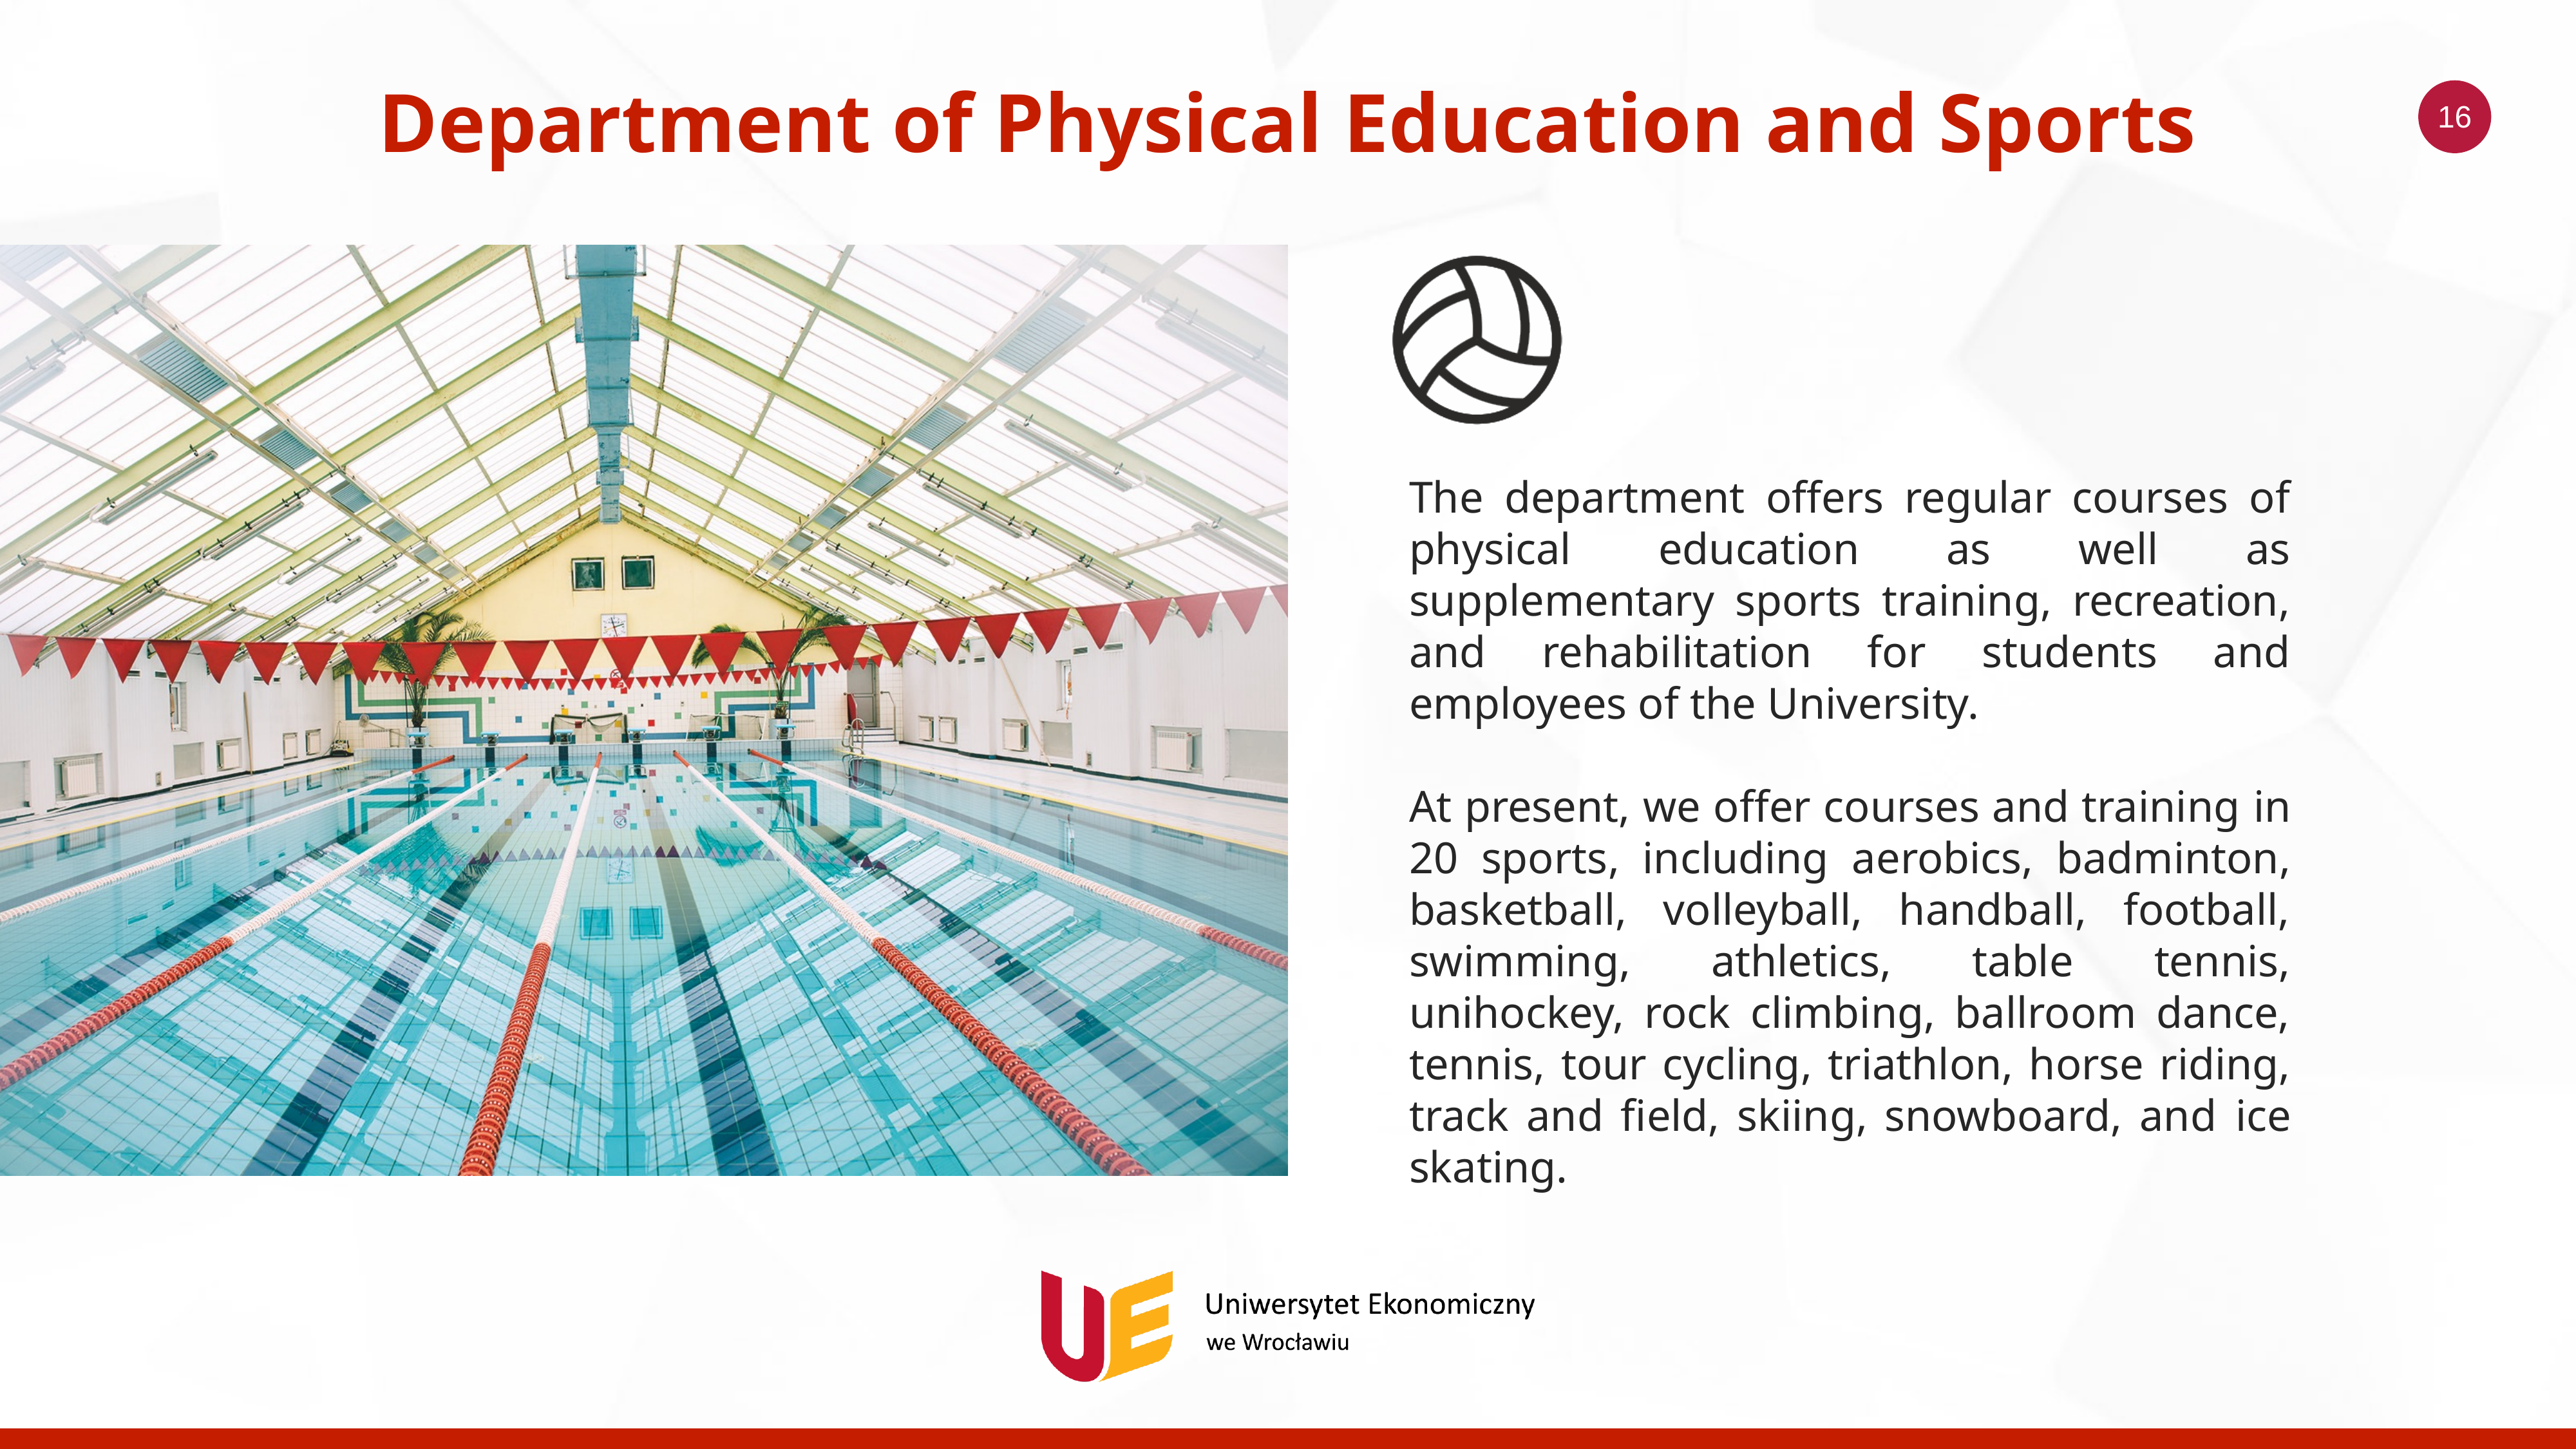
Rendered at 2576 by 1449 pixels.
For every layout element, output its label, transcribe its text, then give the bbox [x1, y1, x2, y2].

text_box The department offers regular courses of physical education as well as supplementary sports training, recreation, and rehabilitation for students and employees of the University. At present, we offer courses and training in 20 sports, including aerobics, badminton, basketball, volleyball, handball, football, swimming, athletics, table tennis, unihockey, rock climbing, ballroom dance, tennis, tour cycling, triathlon, horse riding, track and field, skiing, snowboard, and ice skating. [1396, 457, 2304, 1204]
picture [0, 0, 2576, 1428]
slide_number 16 [2410, 86, 2499, 146]
title Department of Physical Education and Sports [193, 39, 2383, 200]
text_box [0, 245, 1288, 1176]
